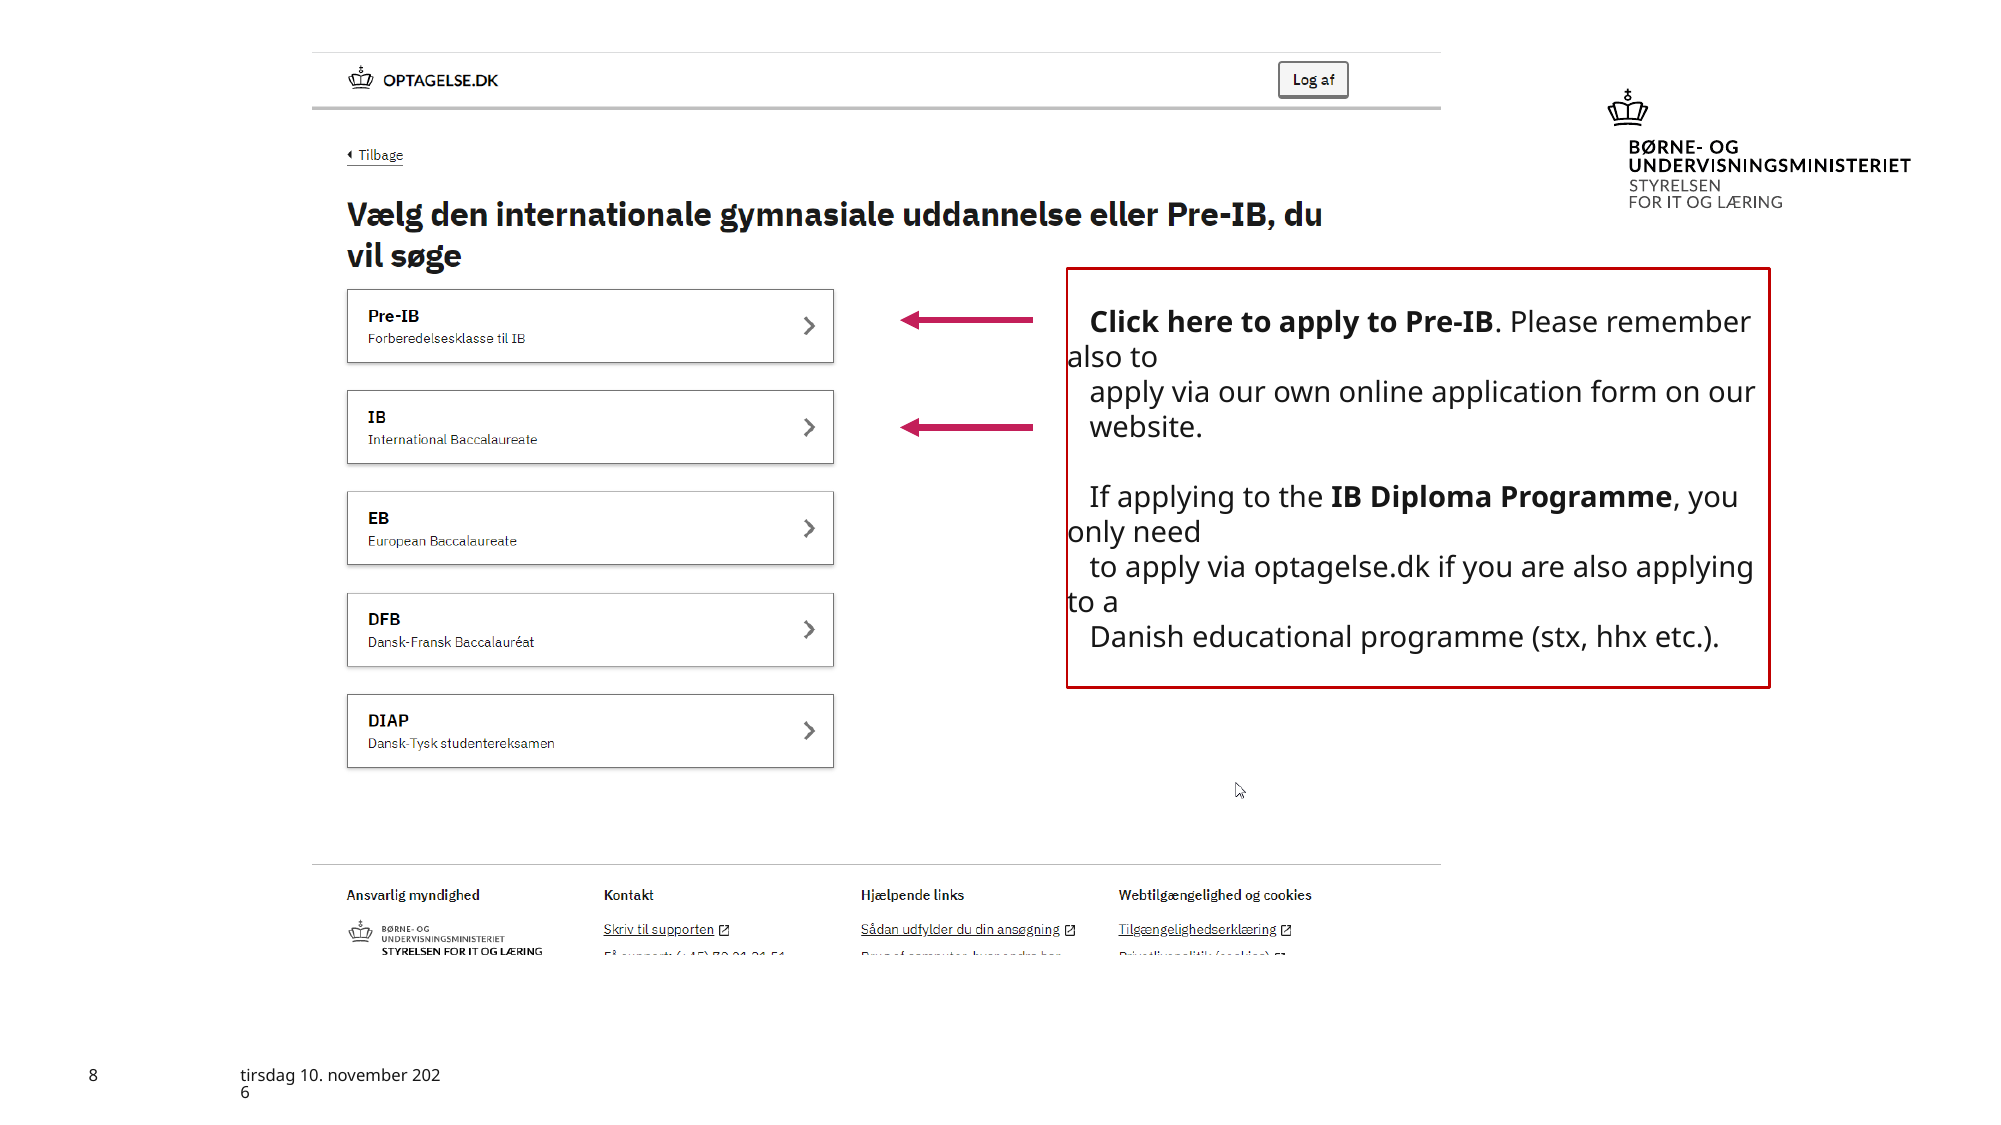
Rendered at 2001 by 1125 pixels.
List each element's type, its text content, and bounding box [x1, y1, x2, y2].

slide_number 8 [88, 1058, 134, 1088]
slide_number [240, 1058, 449, 1088]
text_box Click here to apply to Pre-IB. Please remember also to apply via our own online application form on our website. If applying to the IB Diploma Programme, you only need to apply via optagelse.dk if you are also applying to a Danish educational programme (stx, hhx etc.). [1441, 268, 1770, 688]
picture [312, 52, 1441, 956]
